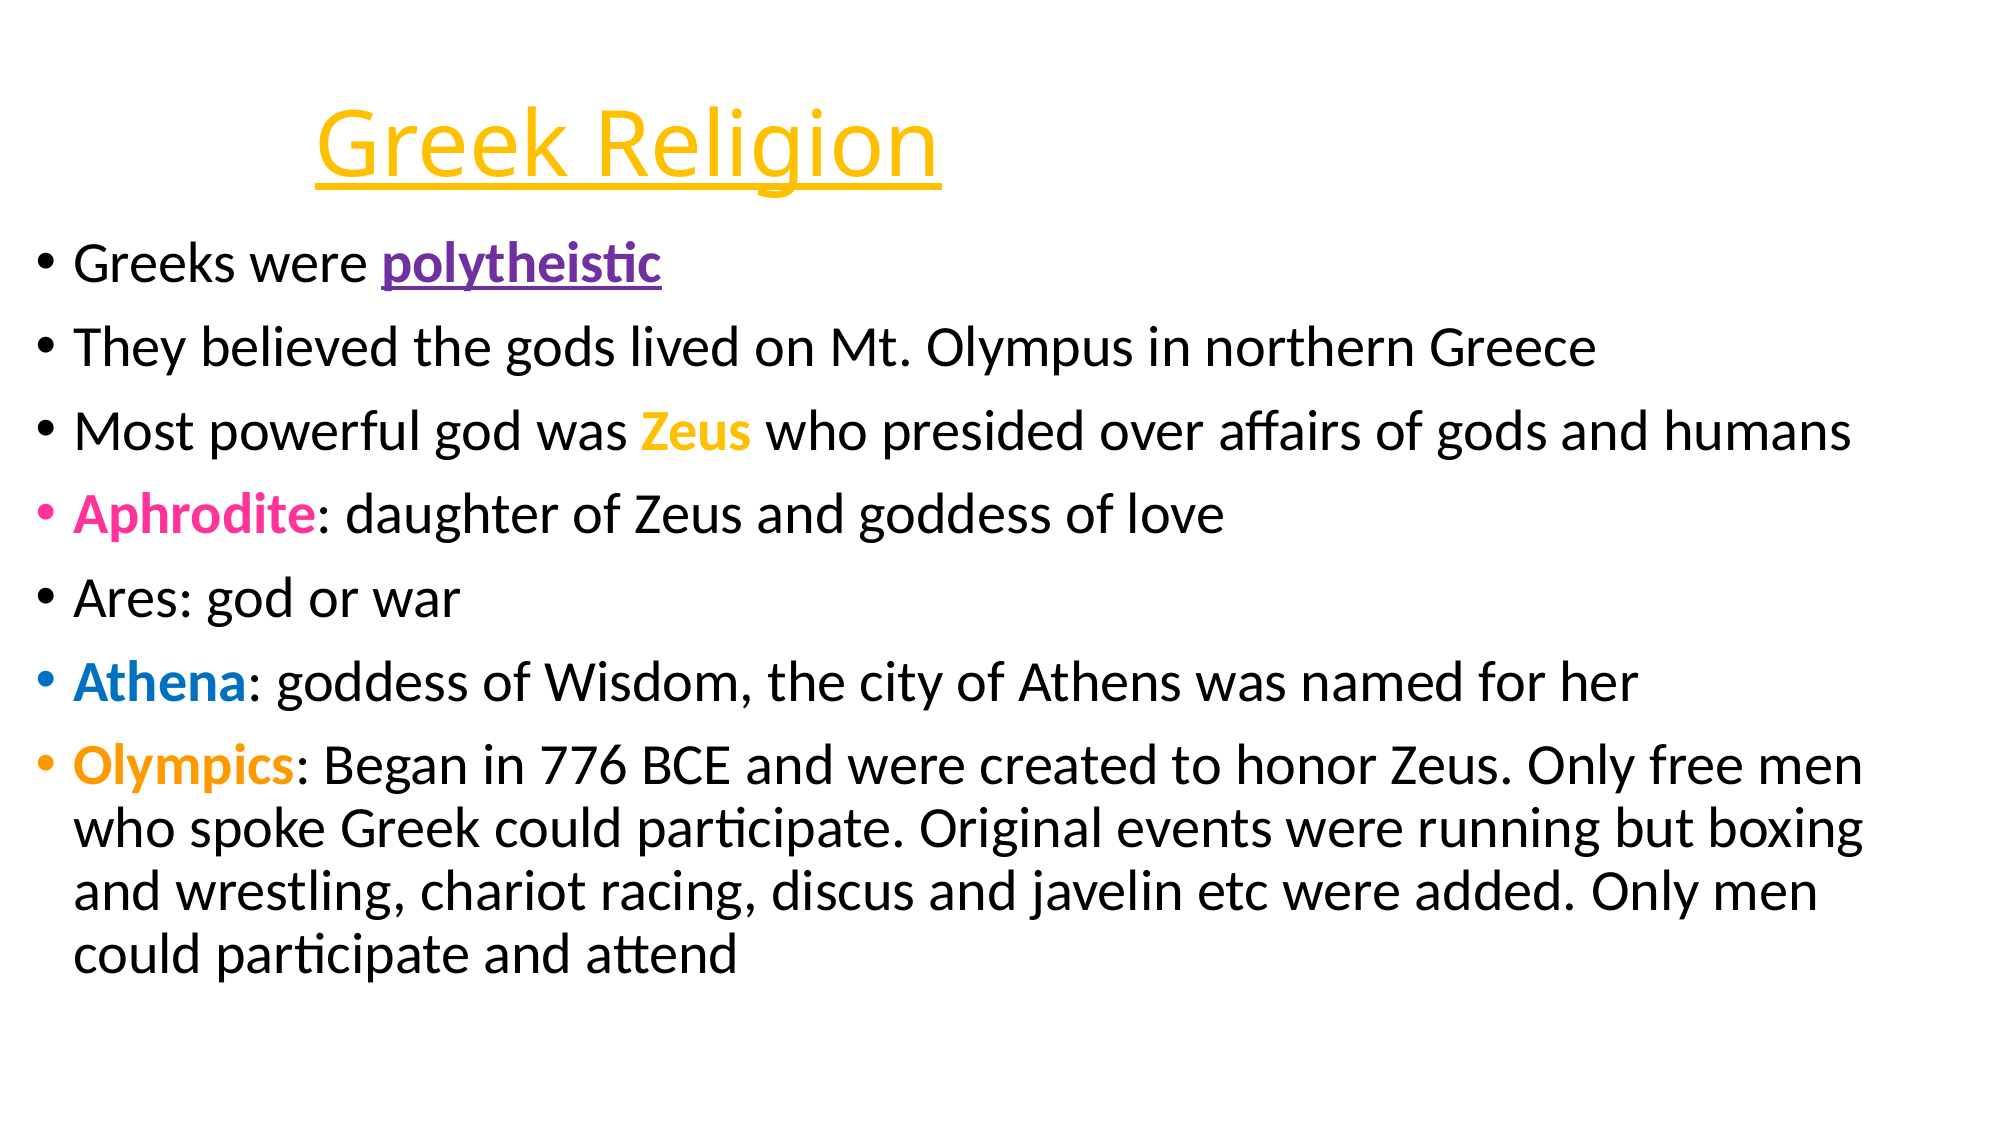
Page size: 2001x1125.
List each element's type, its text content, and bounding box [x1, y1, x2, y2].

title Greek Religion [299, 67, 1700, 224]
list Greeks were polytheistic They believed the gods lived on Mt. Olympus in northern Greece Most powerful god was Zeus who presided over affairs of gods and humans Aphrodite: daughter of Zeus and goddess of love Ares: god or war Athena: goddess of Wisdom, the city of Athens was named for her Olympics: Began in 776 BCE and were created to honor Zeus. Only free men who spoke Greek could participate. Original events were running but boxing and wrestling, chariot racing, discus and javelin etc were added. Only men could participate and attend [20, 224, 1971, 1125]
